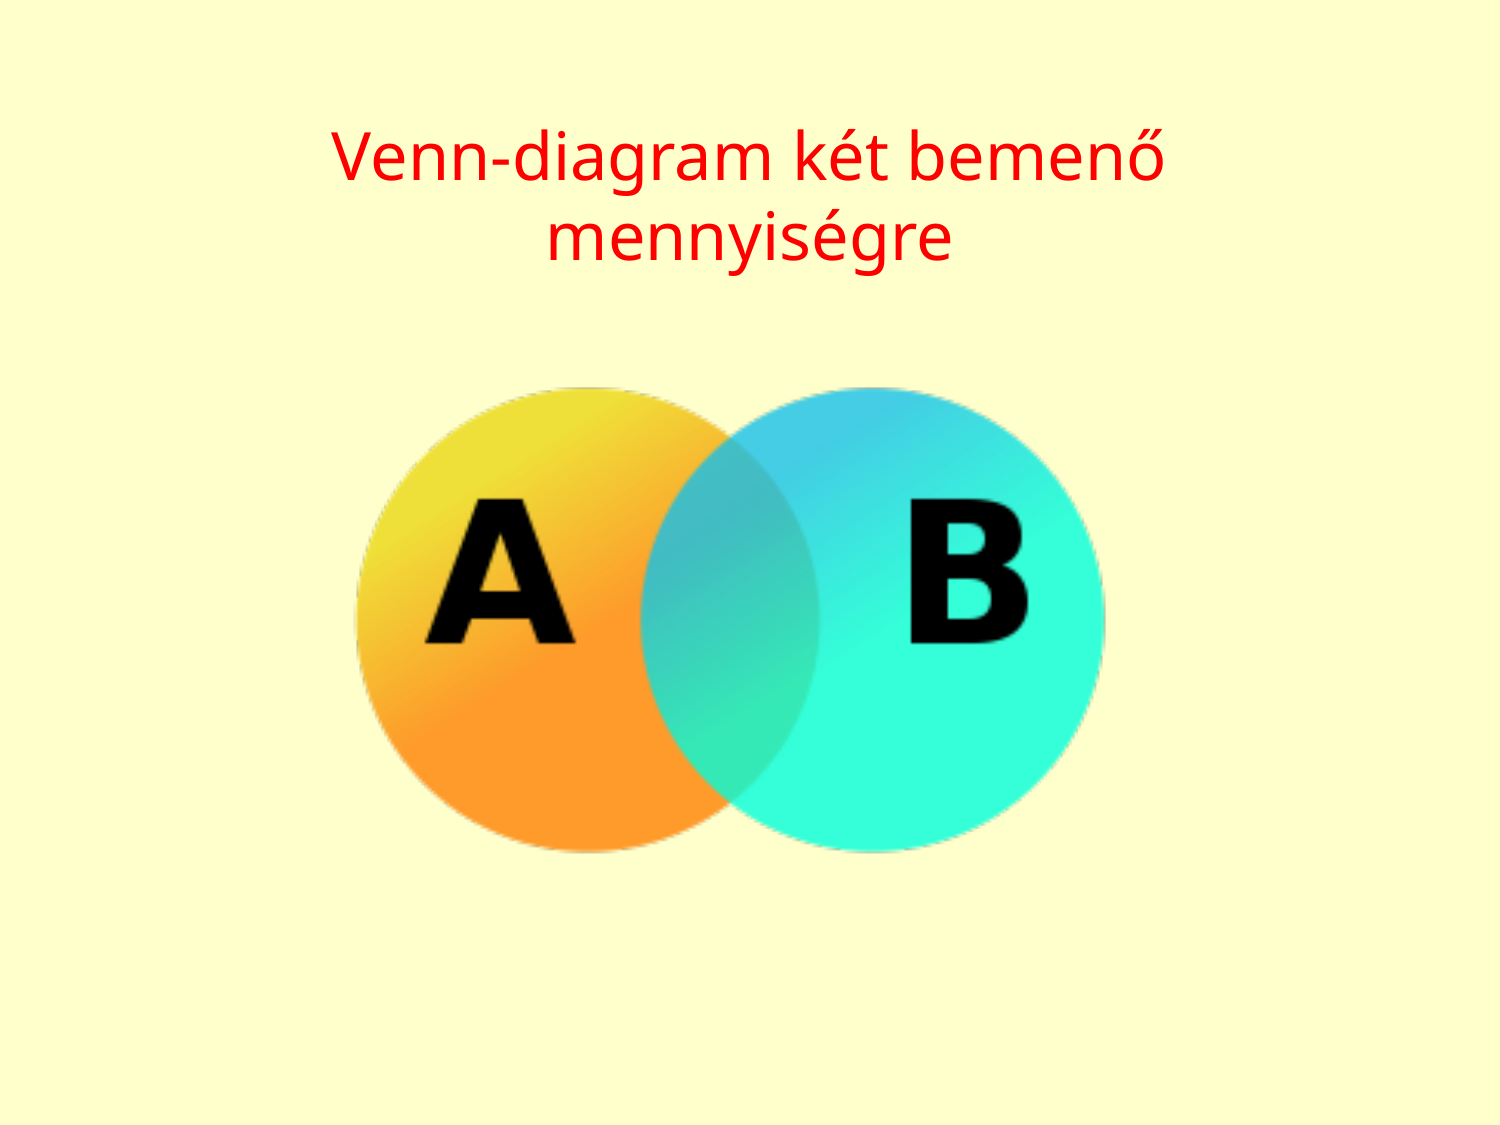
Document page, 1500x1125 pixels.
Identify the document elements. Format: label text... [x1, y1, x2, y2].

title Venn-diagram két bemenő mennyiségre [112, 99, 1388, 288]
picture [346, 383, 1115, 870]
